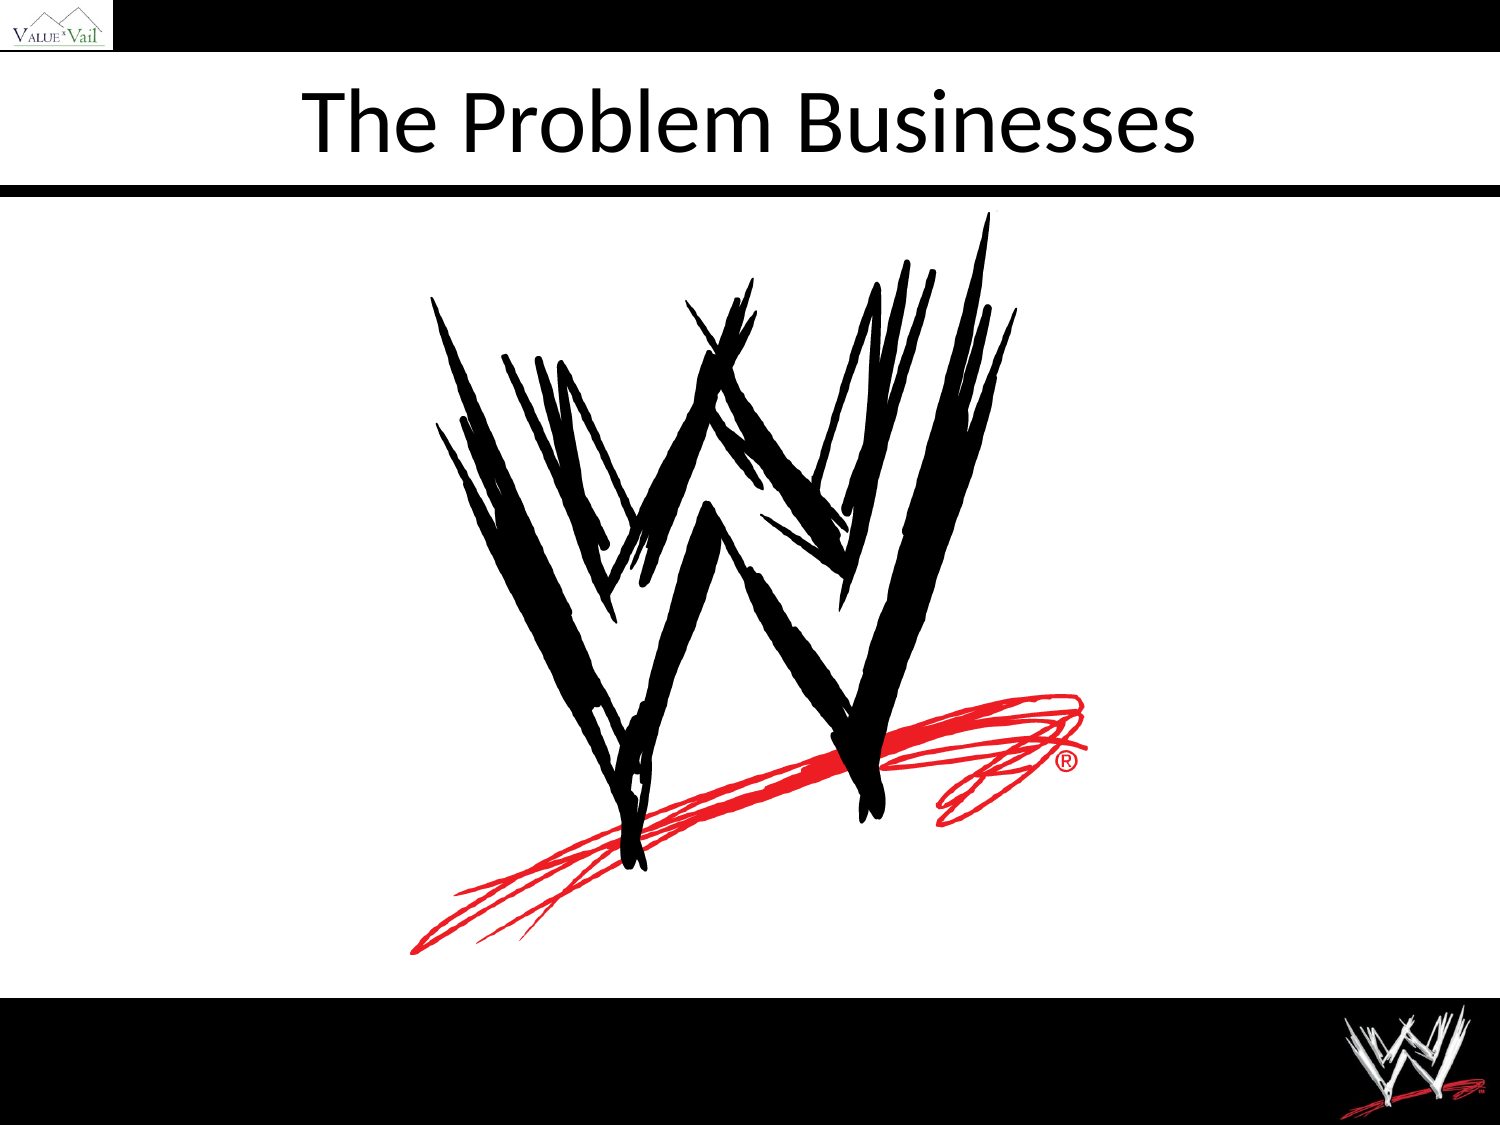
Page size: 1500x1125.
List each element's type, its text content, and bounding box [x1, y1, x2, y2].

picture [410, 212, 1088, 955]
title The Problem Businesses [75, 45, 1425, 188]
picture [0, 0, 113, 50]
picture [1325, 999, 1500, 1125]
